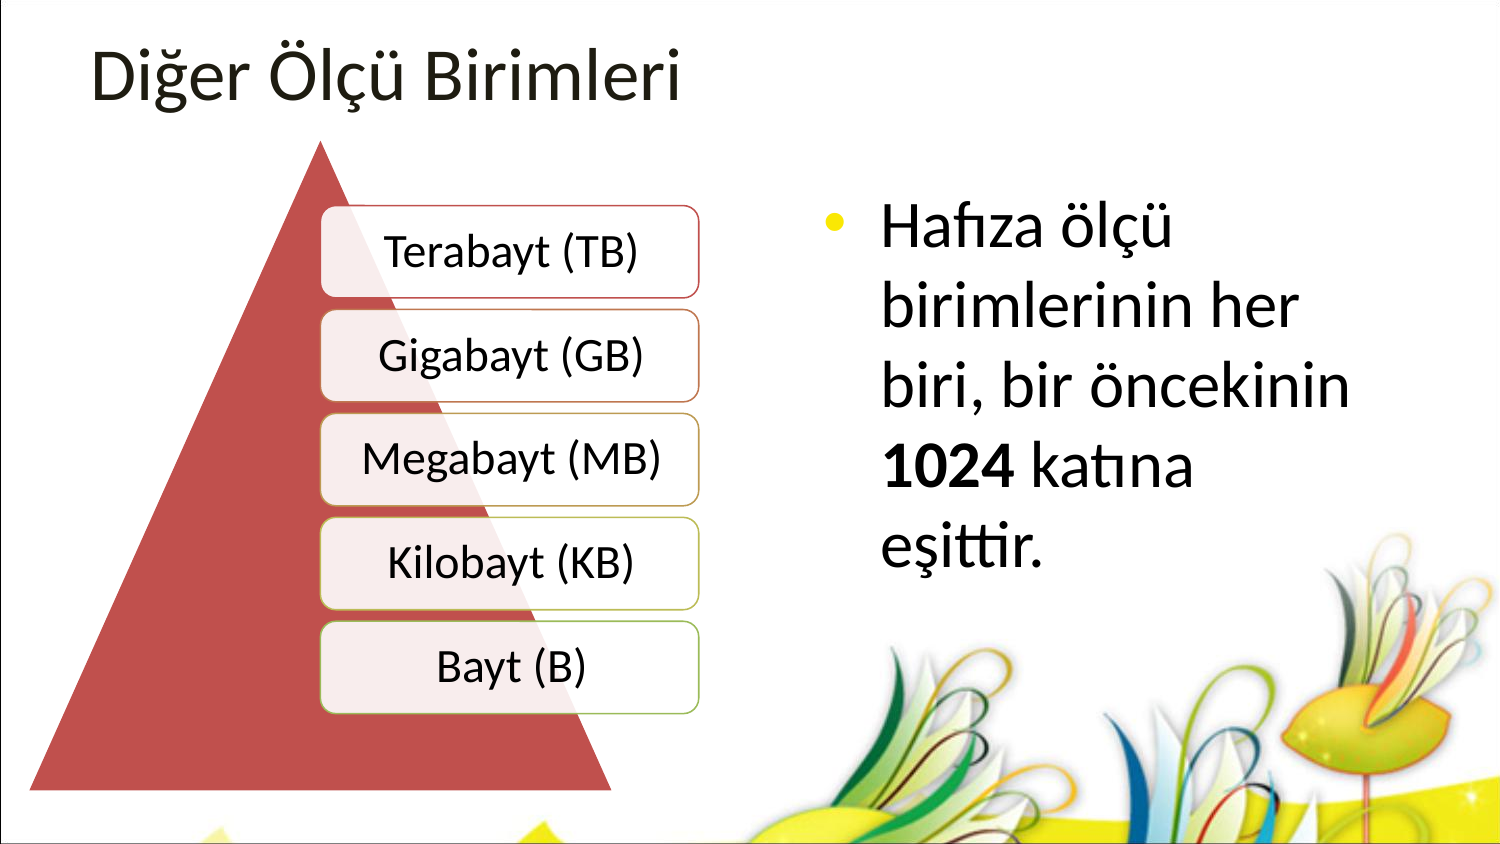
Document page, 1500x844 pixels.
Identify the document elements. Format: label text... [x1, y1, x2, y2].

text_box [29, 140, 699, 791]
title Diğer Ölçü Birimleri [75, 0, 1425, 141]
list Hafıza ölçü birimlerinin her biri, bir öncekinin 1024 katına eşittir. [809, 173, 1388, 605]
picture [0, 0, 1500, 844]
